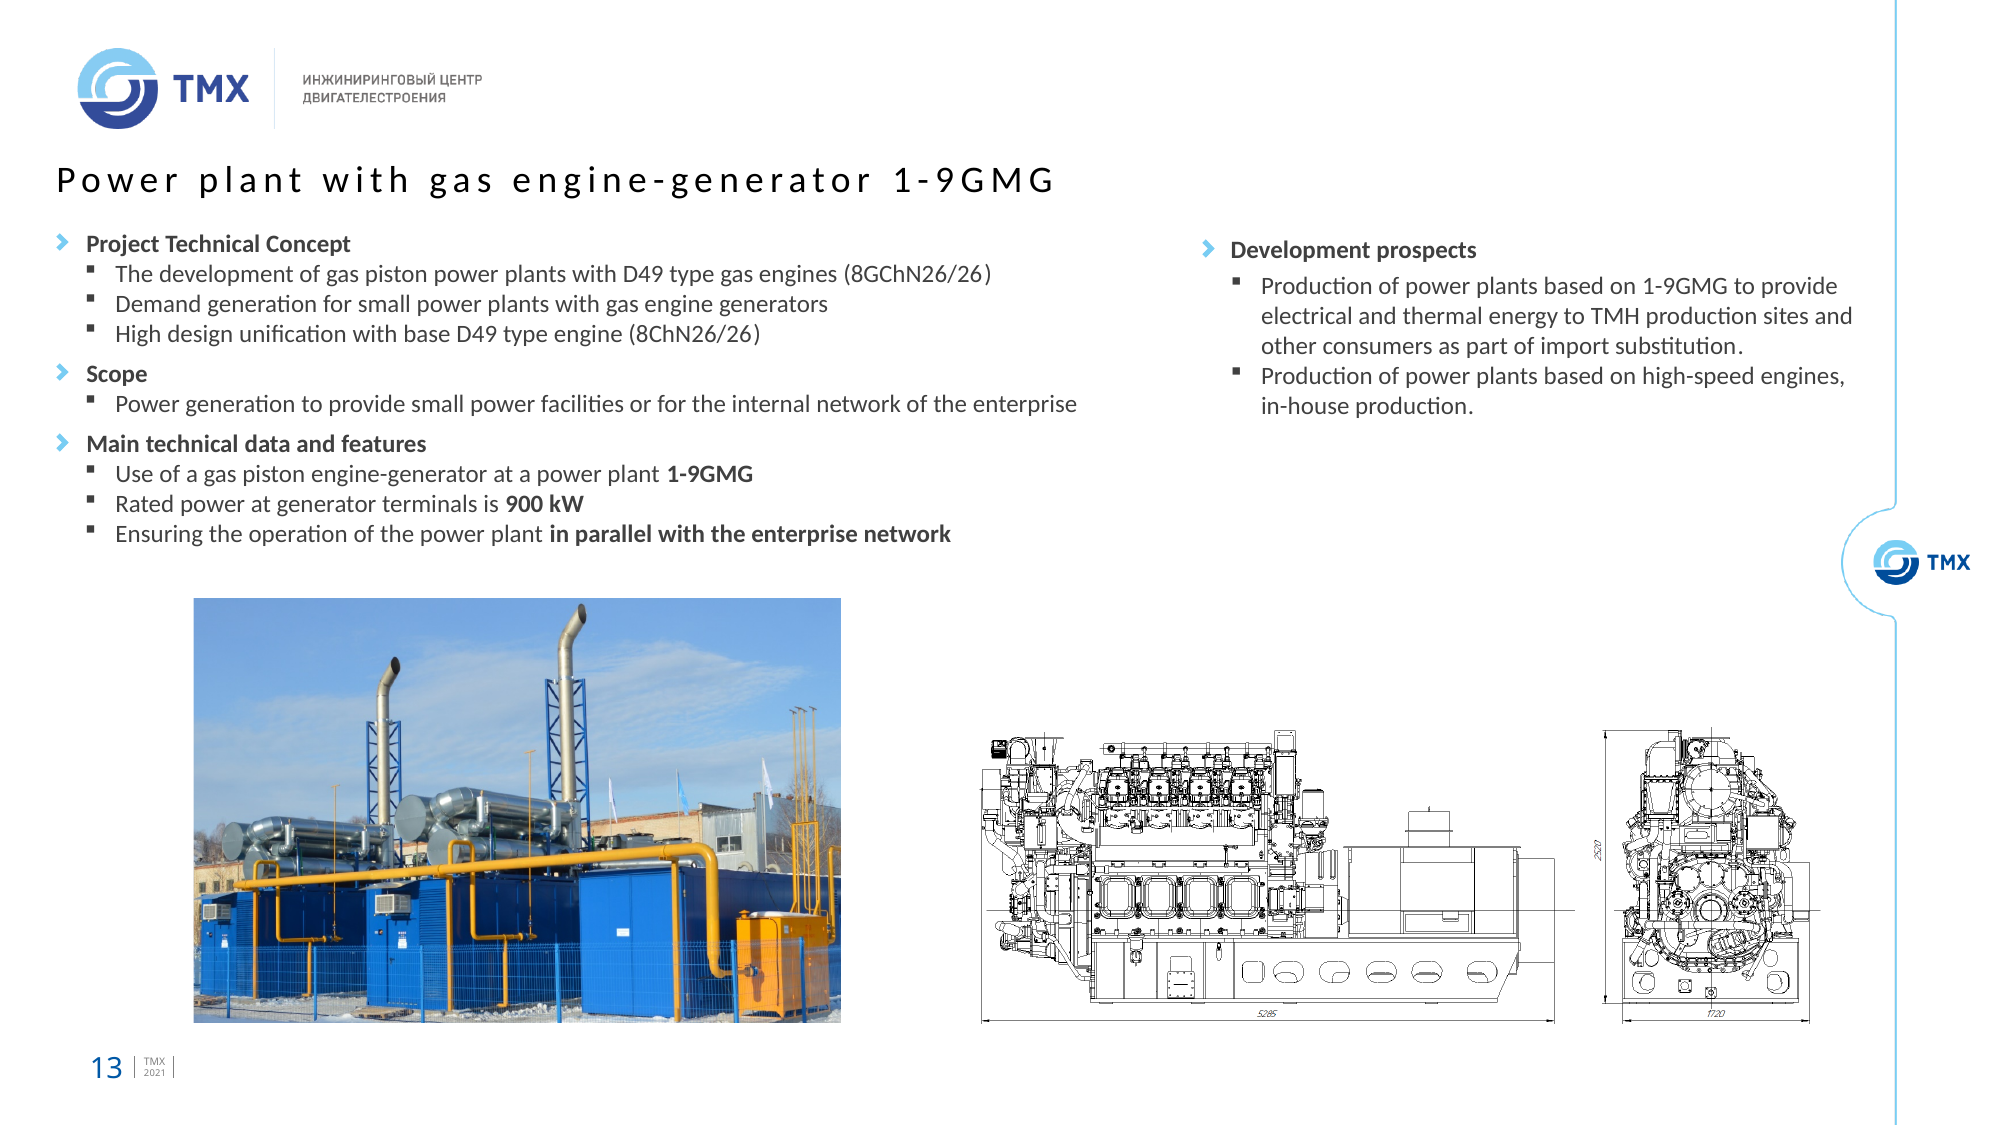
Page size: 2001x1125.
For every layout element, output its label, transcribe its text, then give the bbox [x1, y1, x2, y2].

picture [77, 48, 482, 129]
text_box Development prospects Production of power plants based on 1-9GMG to provide electrical and thermal energy to TMH production sites and other consumers as part of import substitution. Production of power plants based on high-speed engines, in-house production. [1187, 226, 1889, 427]
text_box Power plant with gas engine-generator 1-9GMG [41, 153, 1873, 226]
picture [56, 233, 69, 251]
picture [56, 433, 69, 452]
picture [56, 363, 69, 381]
picture [1841, 0, 1999, 1125]
picture [1202, 239, 1215, 258]
picture [977, 723, 1822, 1026]
picture [193, 598, 841, 1023]
text_box Project Technical Concept The development of gas piston power plants with D49 type gas engines (8GChN26/26) Demand generation for small power plants with gas engine generators High design unification with base D49 type engine (8ChN26/26) Scope Power generation to provide small power facilities or for the internal network of the enterprise Main technical data and features Use of a gas piston engine-generator at a power plant 1-9GMG Rated power at generator terminals is 900 kW Ensuring the operation of the power plant in parallel with the enterprise network [41, 226, 1171, 555]
